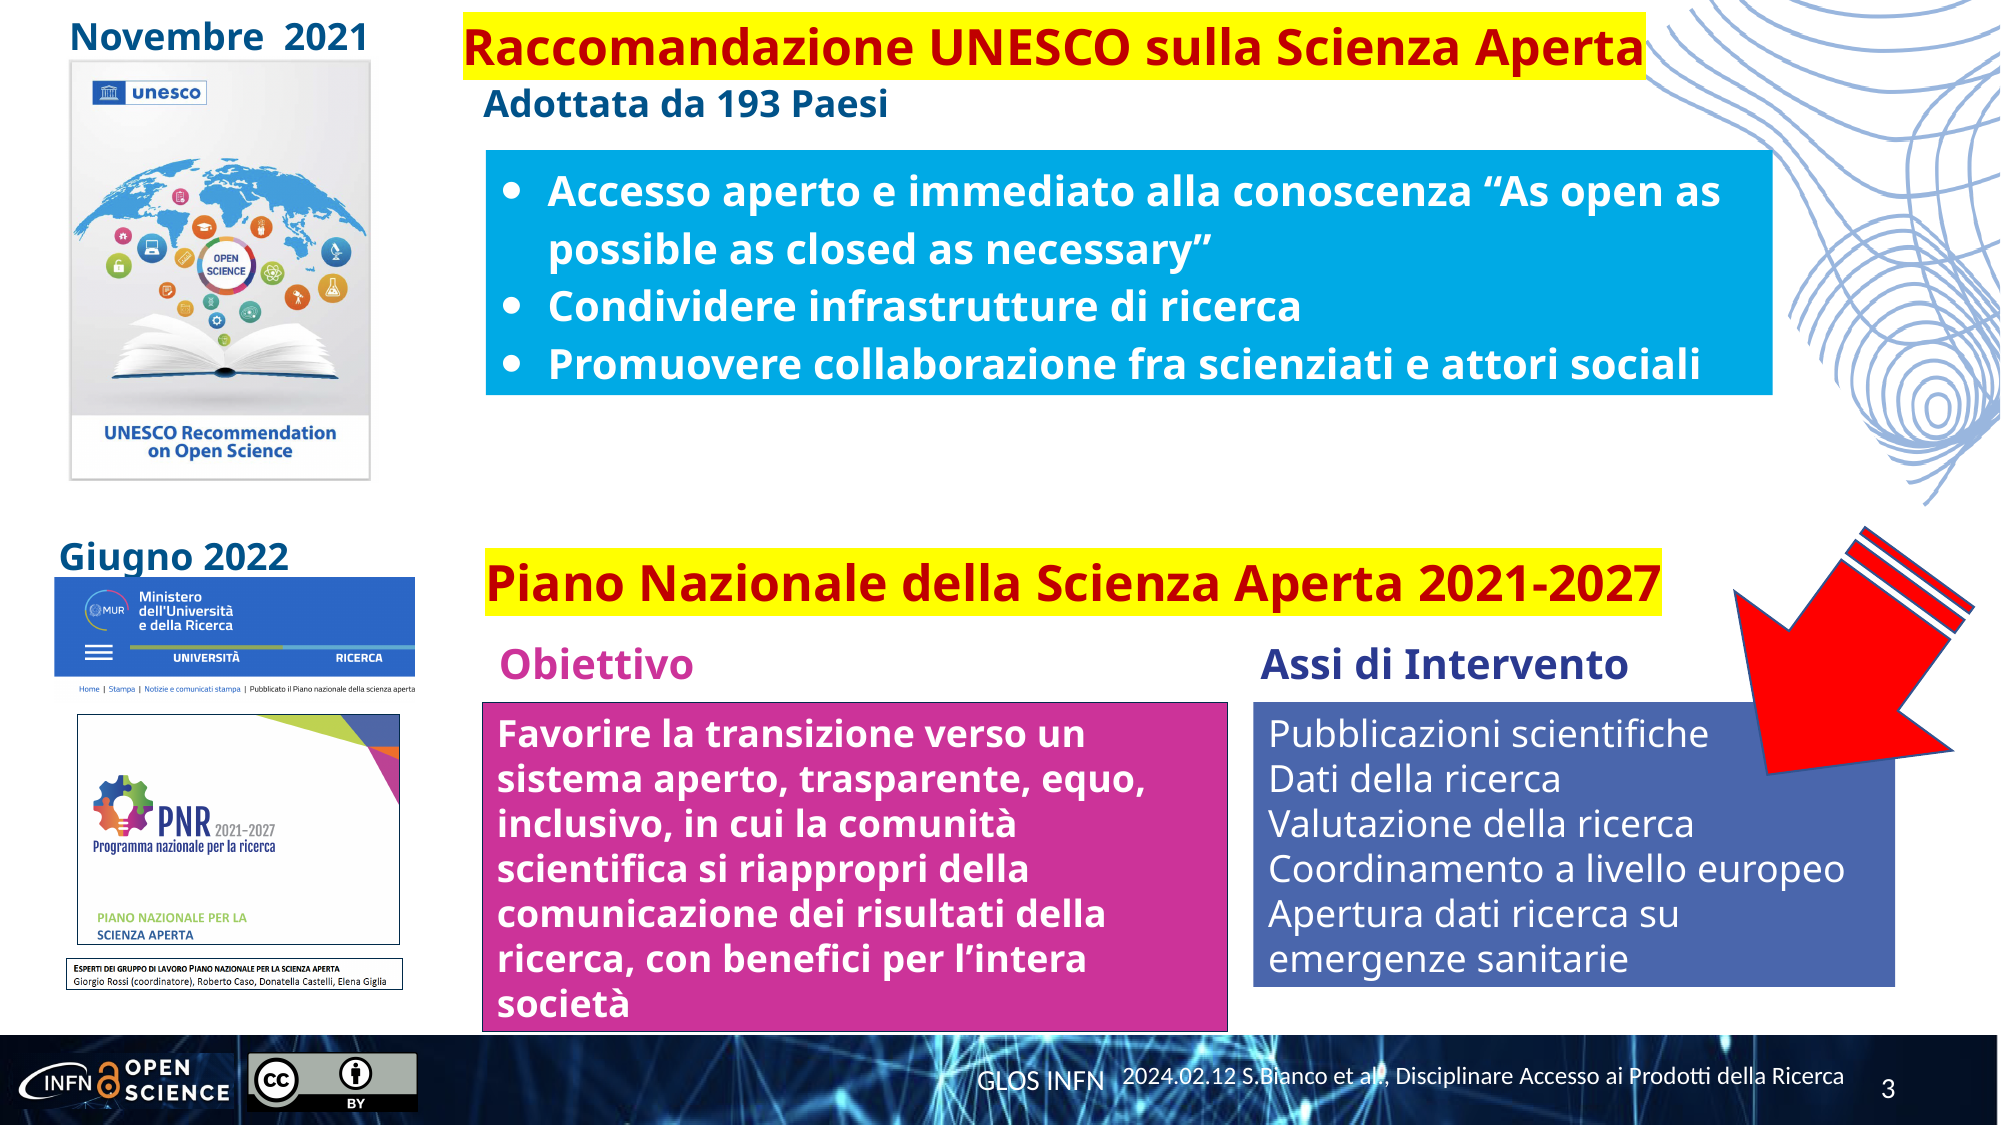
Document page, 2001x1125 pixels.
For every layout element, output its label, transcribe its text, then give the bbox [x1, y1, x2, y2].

text_box Pubblicazioni scientifiche Dati della ricerca Valutazione della ricerca Coordinamento a livello europeo Apertura dati ricerca su emergenze sanitarie [1253, 702, 1896, 987]
text_box Assi di Intervento [1245, 630, 1645, 696]
text_box 2024.02.12 S.Bianco et al., Disciplinare Accesso ai Prodotti della Ricerca [1107, 1052, 1872, 1113]
text_box Novembre 2021 [54, 5, 1307, 66]
text_box [1844, 538, 1966, 635]
text_box Obiettivo [484, 630, 710, 696]
text_box [1733, 558, 1955, 776]
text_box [54, 577, 421, 990]
text_box Giugno 2022 [43, 525, 413, 586]
picture [66, 56, 379, 483]
text_box Favorire la transizione verso un sistema aperto, trasparente, equo, inclusivo, in cui la comunità scientifica si riappropri della comunicazione dei risultati della ricerca, con benefici per l’intera società [482, 702, 1228, 1032]
text_box [1858, 525, 1976, 615]
text_box Adottata da 193 Paesi [468, 83, 1207, 133]
text_box Raccomandazione UNESCO sulla Scienza Aperta [447, 7, 1661, 83]
picture [0, 1035, 1998, 1125]
text_box Accesso aperto e immediato alla conoscenza “As open as possible as closed as necessary” Condividere infrastrutture di ricerca Promuovere collaborazione fra scienziati e attori sociali [485, 150, 1773, 396]
text_box Piano Nazionale della Scienza Aperta 2021-2027 [470, 543, 1678, 619]
